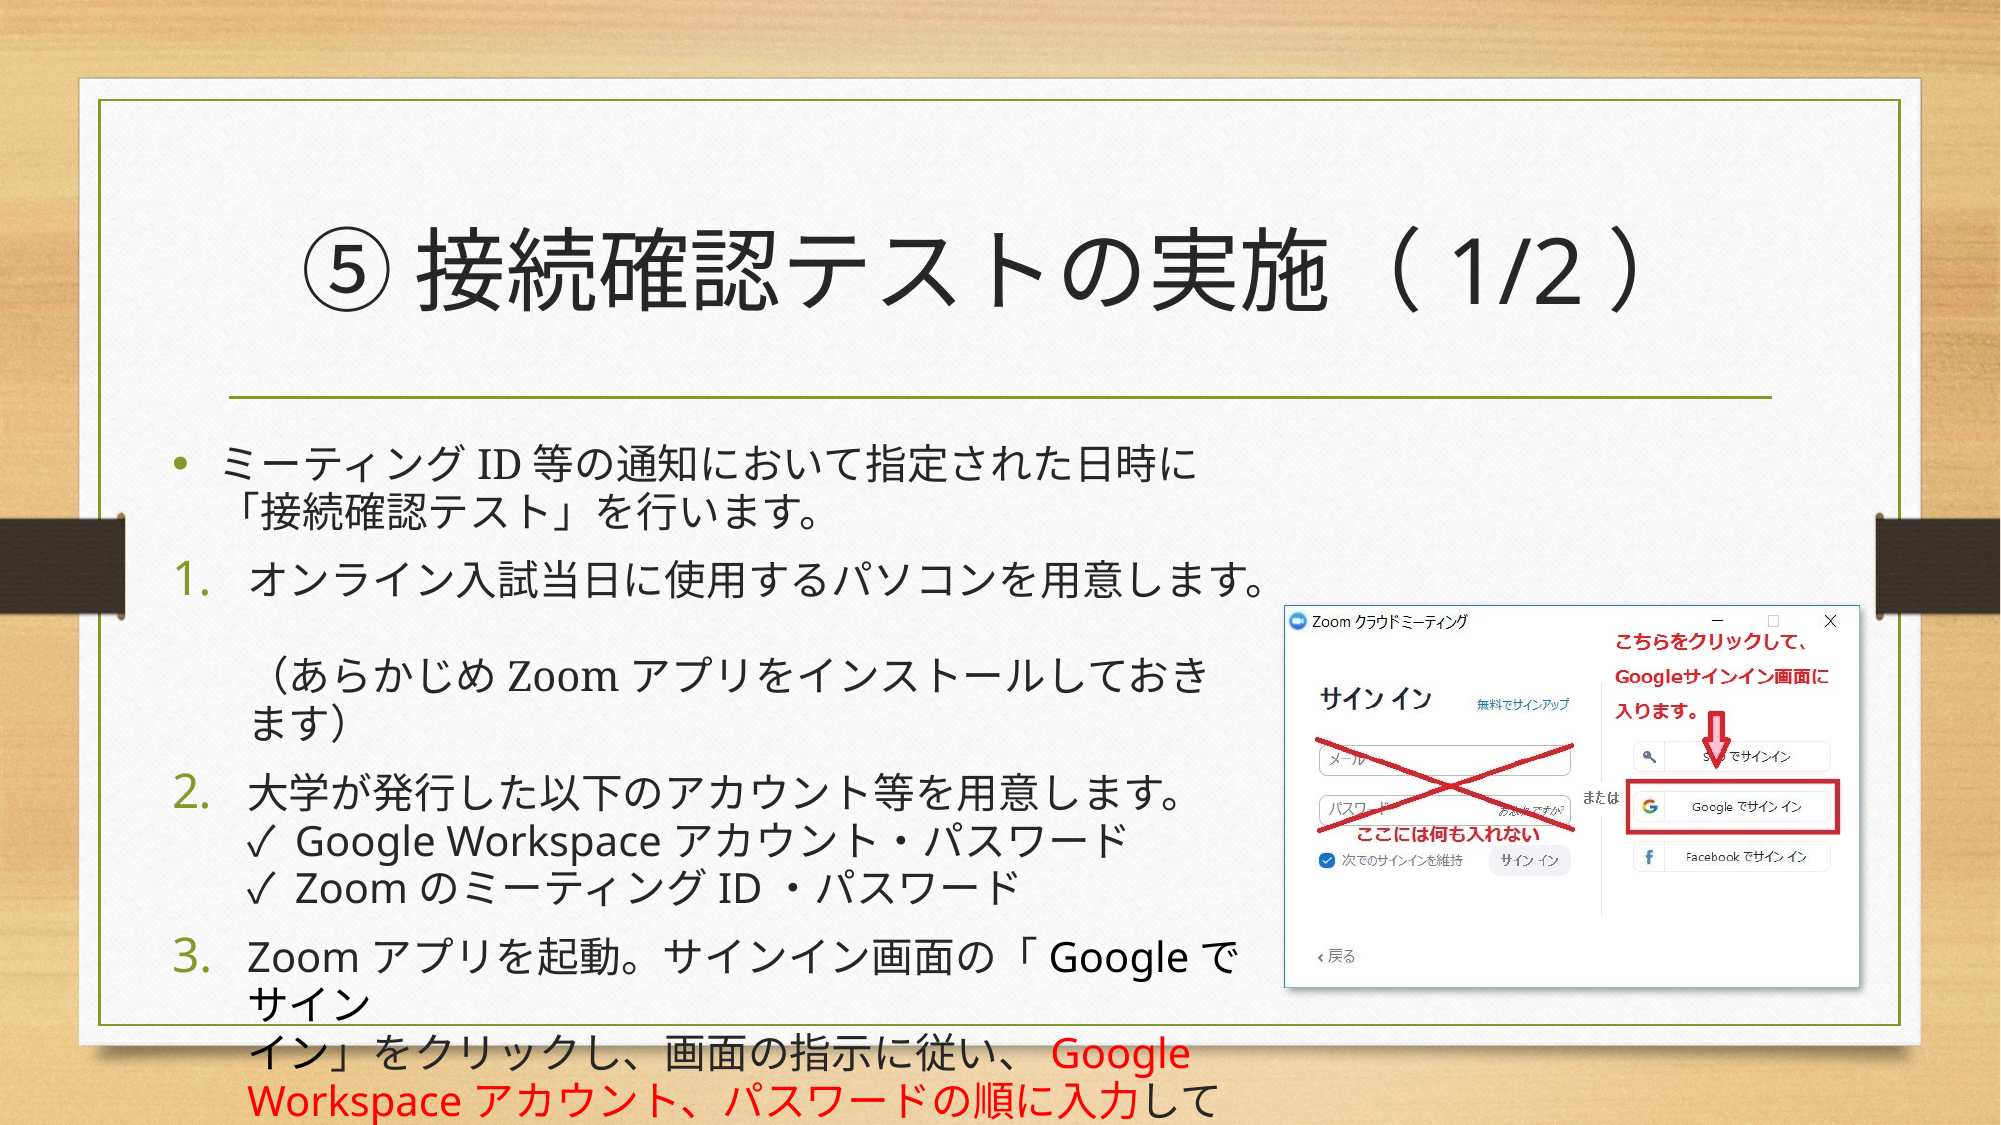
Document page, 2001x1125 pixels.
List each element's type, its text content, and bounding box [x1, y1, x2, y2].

picture [0, 0, 2001, 1125]
text_box ミーティングID等の通知において指定された日時に「接続確認テスト」を行います。 オンライン入試当日に使用するパソコンを用意します。 （あらかじめZoomアプリをインストールしておきます） 大学が発行した以下のアカウント等を用意します。 ✓ Google Workspaceアカウント・パスワード ✓ ZoomのミーティングID・パスワード Zoomアプリを起動。サインイン画面の「Googleでサイン イン」をクリックし、画面の指示に従い、Google Workspaceアカウント、パスワードの順に入力してログインします。 [157, 432, 1266, 1000]
title ⑤接続確認テストの実施（1/2） [212, 161, 1788, 375]
